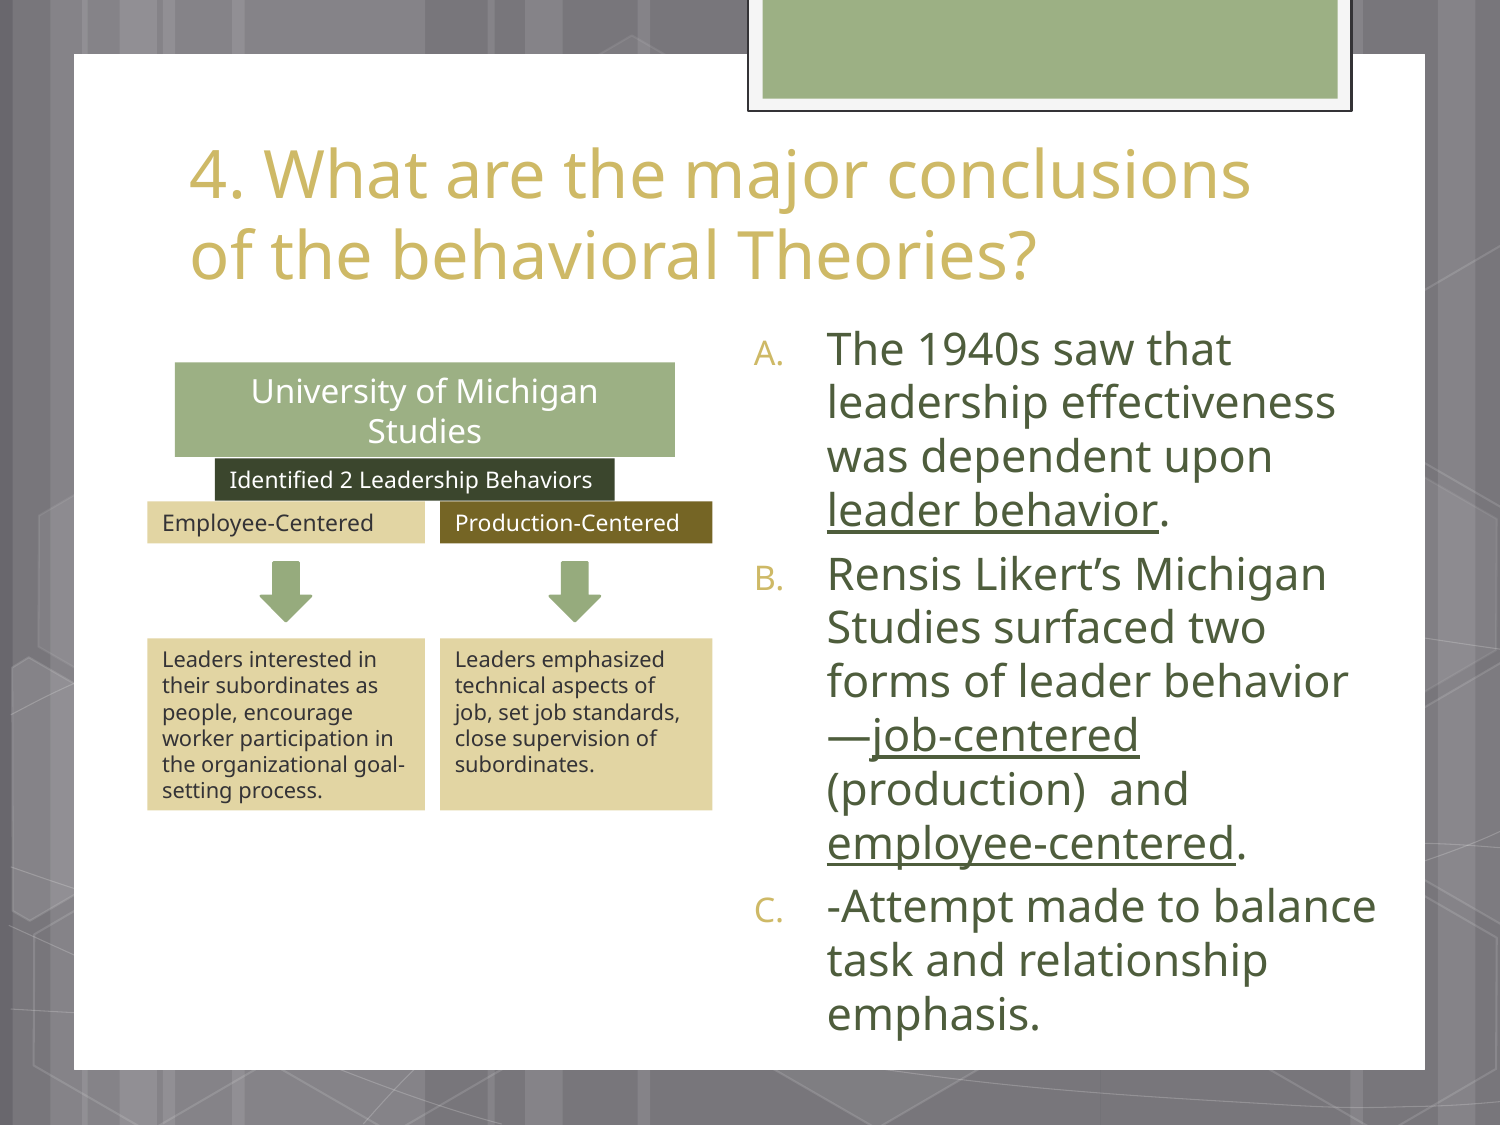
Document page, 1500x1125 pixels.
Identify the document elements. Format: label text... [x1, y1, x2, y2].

text_box [259, 561, 313, 623]
title 4. What are the major conclusions of the behavioral Theories? [174, 112, 1328, 300]
text_box University of Michigan Studies [174, 362, 675, 457]
text_box Production-Centered [440, 501, 713, 544]
text_box Leaders emphasized technical aspects of job, set job standards, close supervision of subordinates. [440, 638, 713, 811]
text_box [548, 561, 602, 623]
text_box Identified 2 Leadership Behaviors [214, 458, 615, 501]
list The 1940s saw that leadership effectiveness was dependent upon leader behavior. Rensis Likert’s Michigan Studies surfaced two forms of leader behavior—job-centered (production) and employee-centered. -Attempt made to balance task and relationship emphasis. [727, 312, 1400, 1063]
text_box Leaders interested in their subordinates as people, encourage worker participation in the organizational goal-setting process. [147, 638, 425, 811]
text_box Employee-Centered [147, 501, 425, 544]
